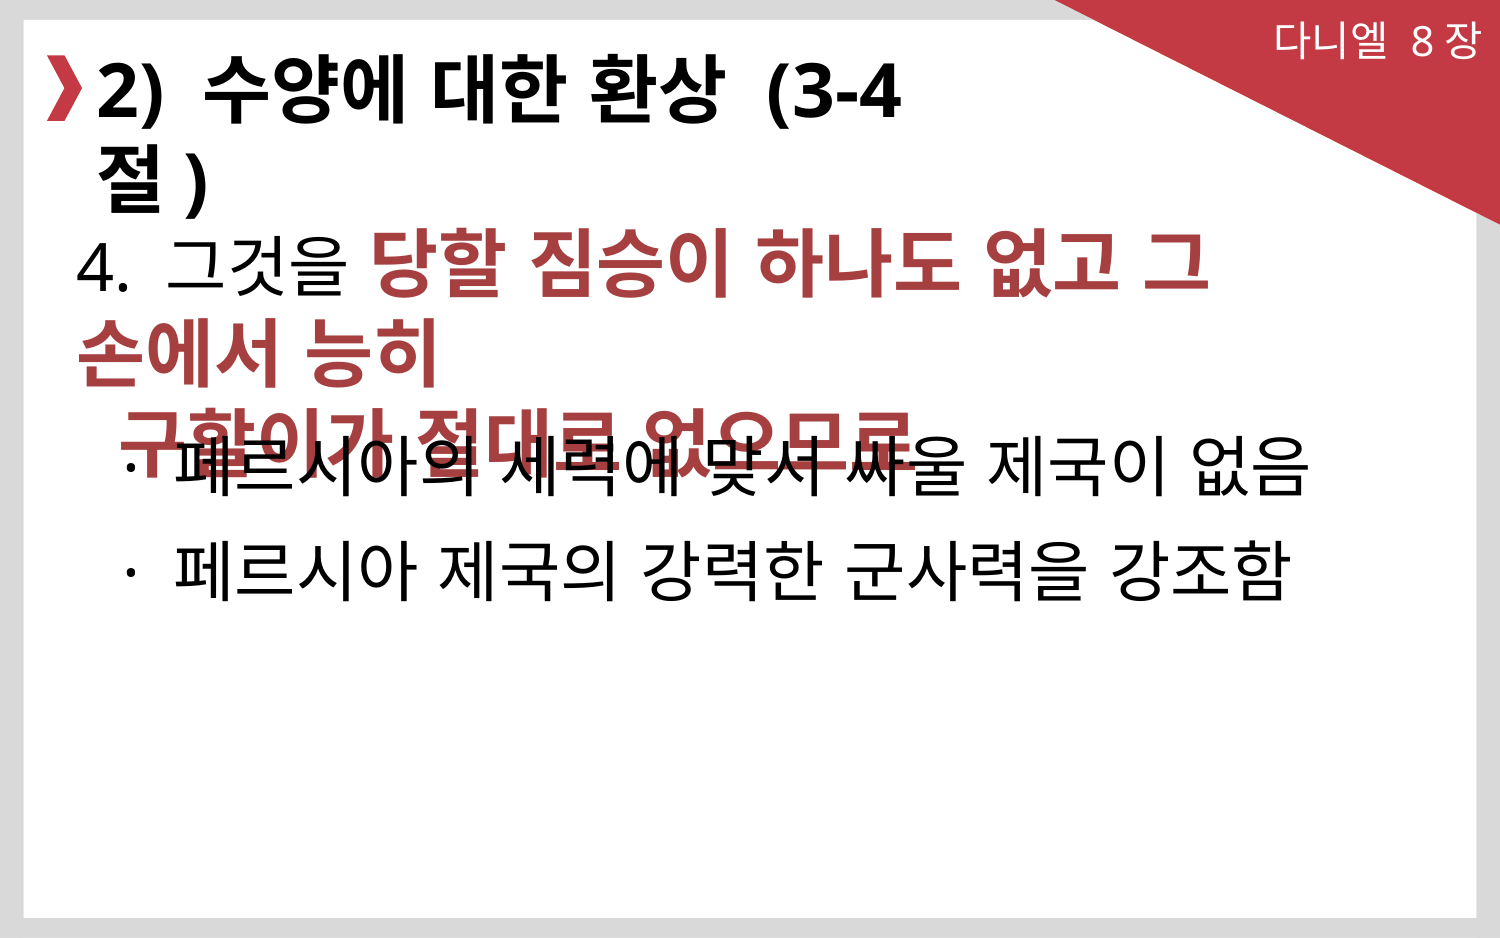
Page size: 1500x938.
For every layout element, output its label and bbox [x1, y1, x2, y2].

text_box [0, 0, 1500, 938]
